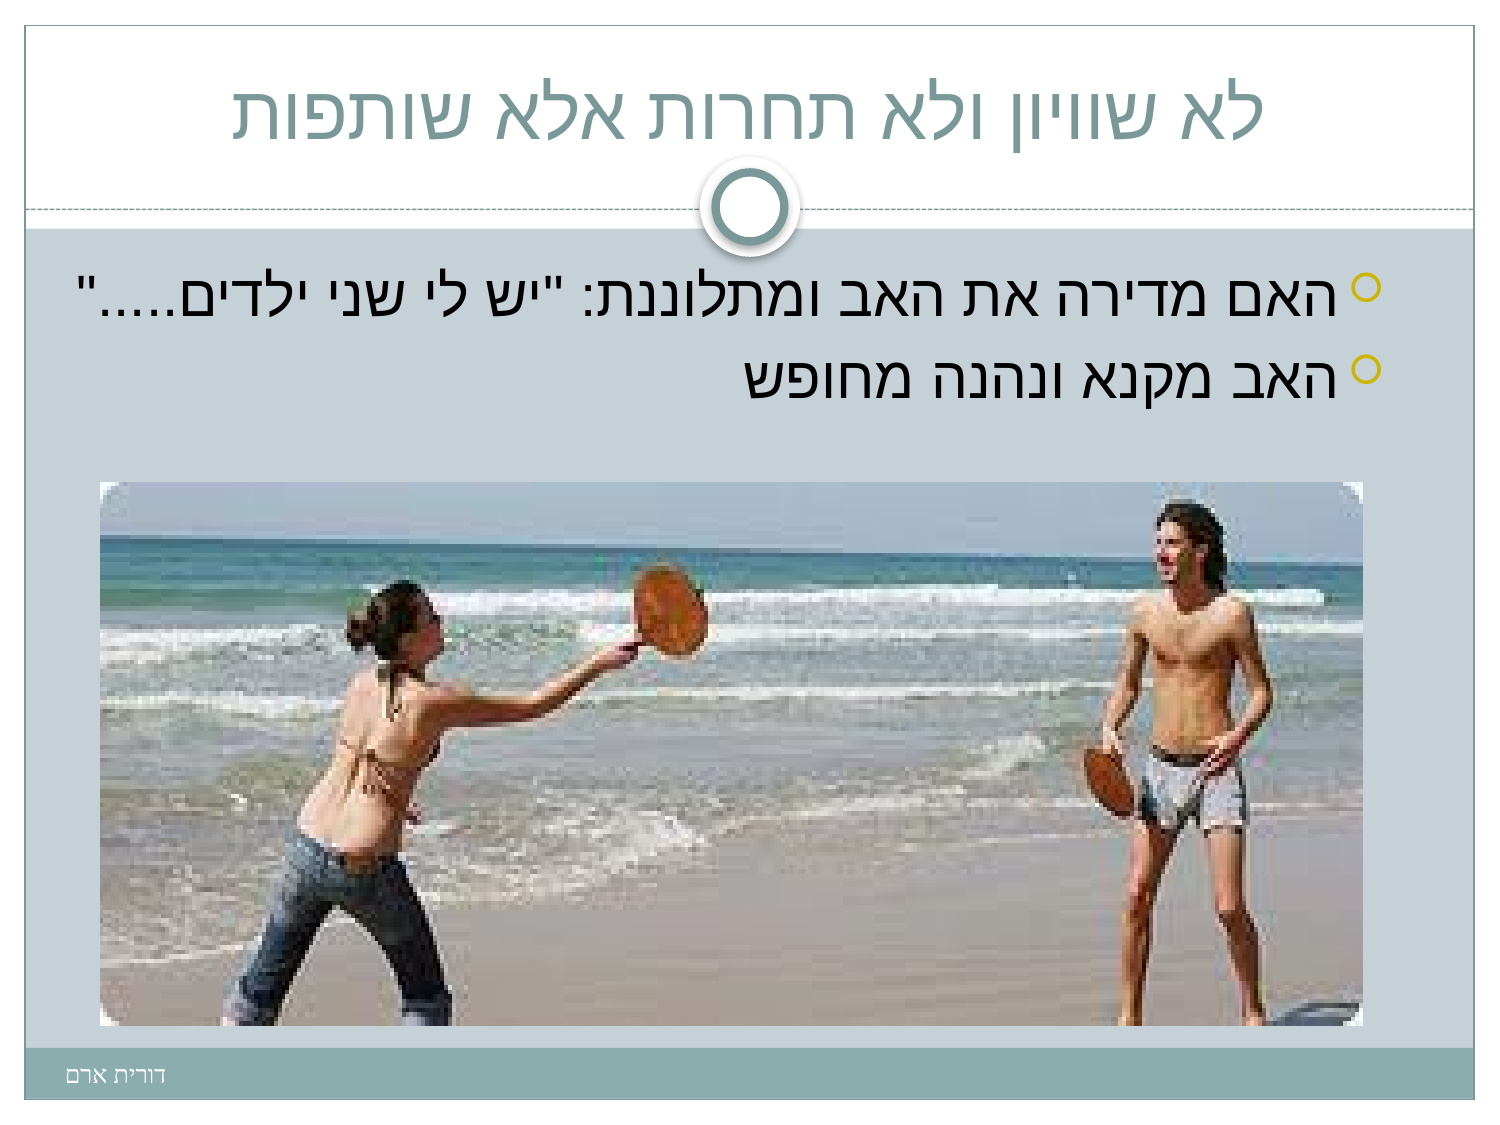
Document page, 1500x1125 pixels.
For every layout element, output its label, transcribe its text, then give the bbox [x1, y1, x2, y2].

footer דורית ארם [50, 1051, 638, 1112]
list האם מדירה את האב ומתלוננת: "יש לי שני ילדים....." האב מקנא ונהנה מחופש [49, 250, 1445, 1001]
title לא שוויון ולא תחרות אלא שותפות [49, 37, 1450, 162]
picture [100, 482, 1364, 1027]
